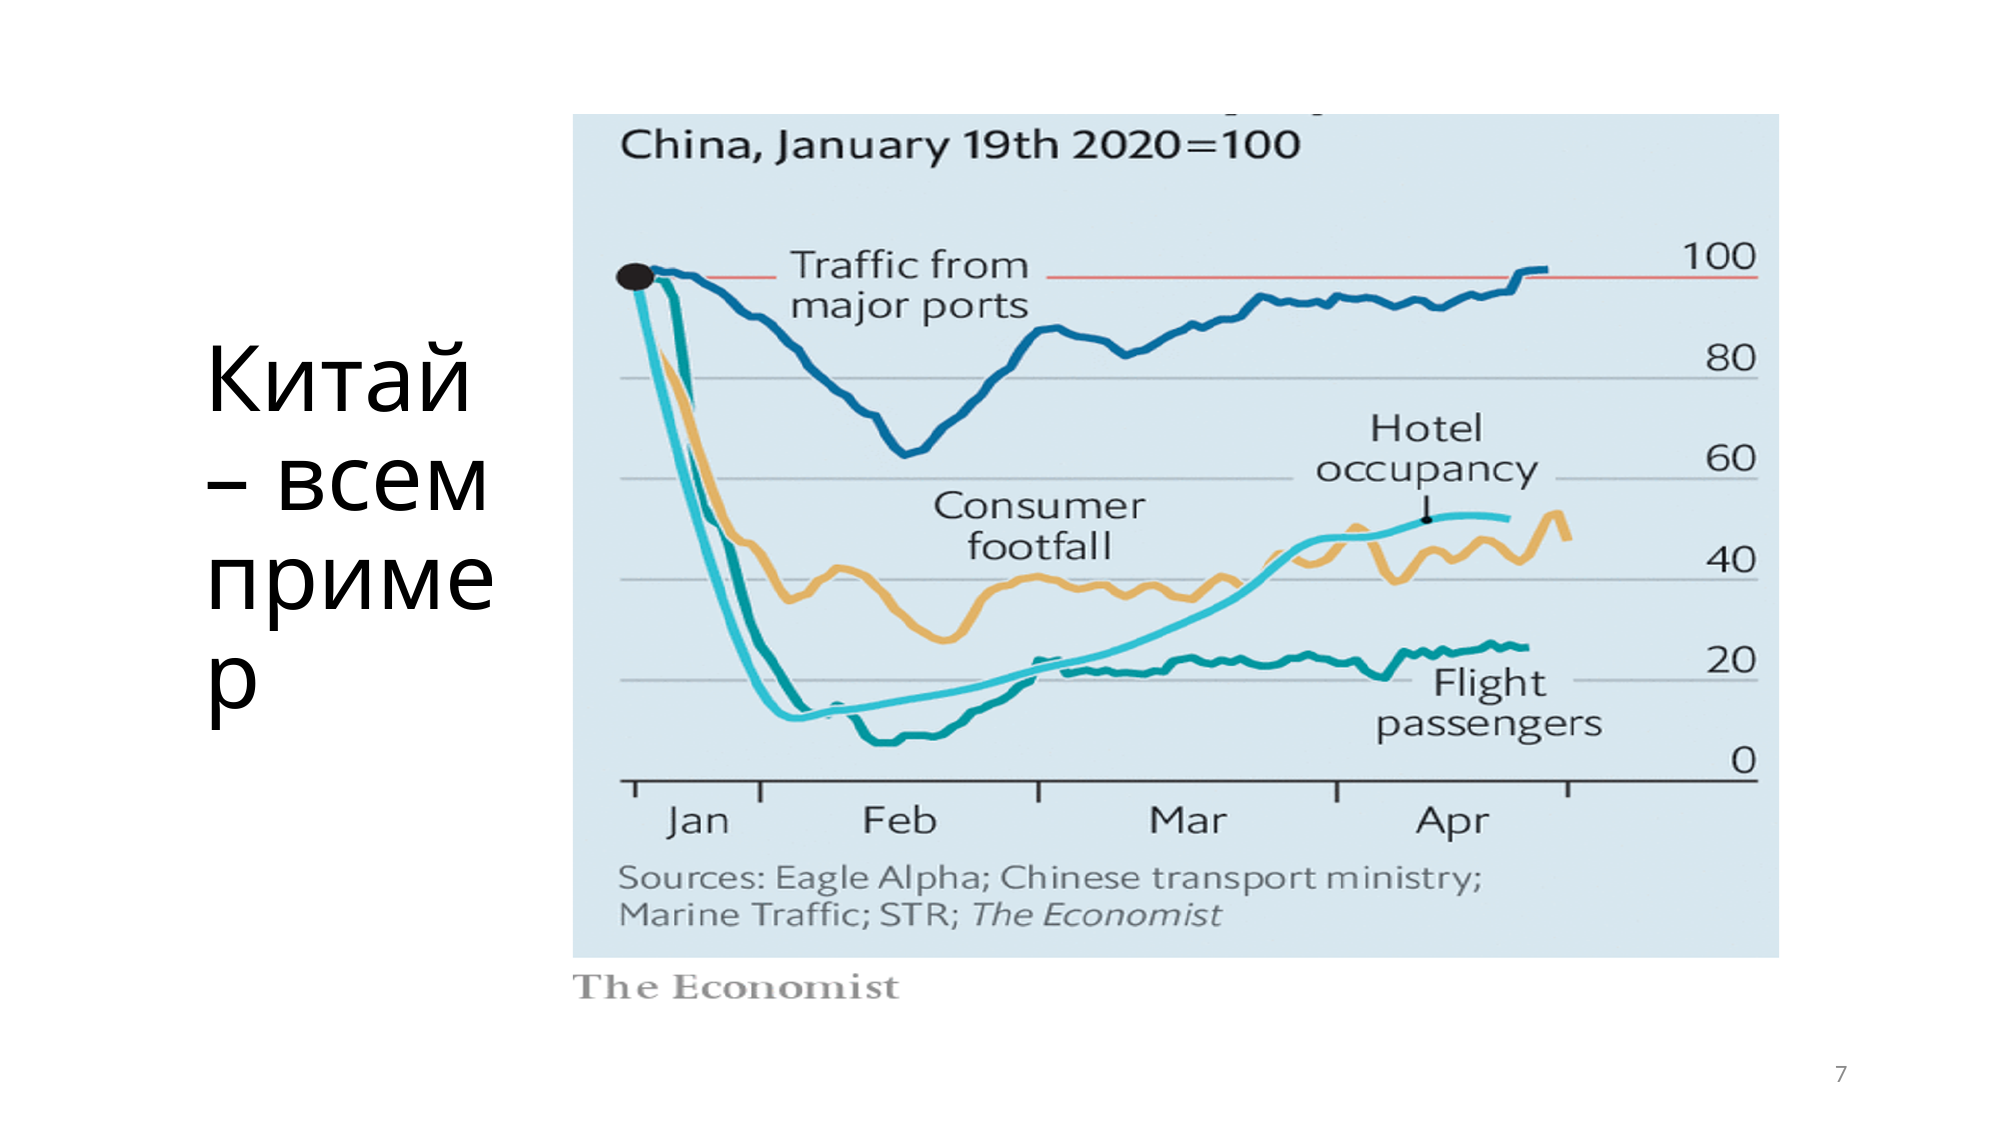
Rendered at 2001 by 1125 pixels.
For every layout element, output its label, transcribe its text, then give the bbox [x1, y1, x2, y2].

slide_number 7 [1412, 1042, 1863, 1103]
title Китай – всем пример [190, 53, 535, 1008]
picture [572, 114, 1780, 1008]
